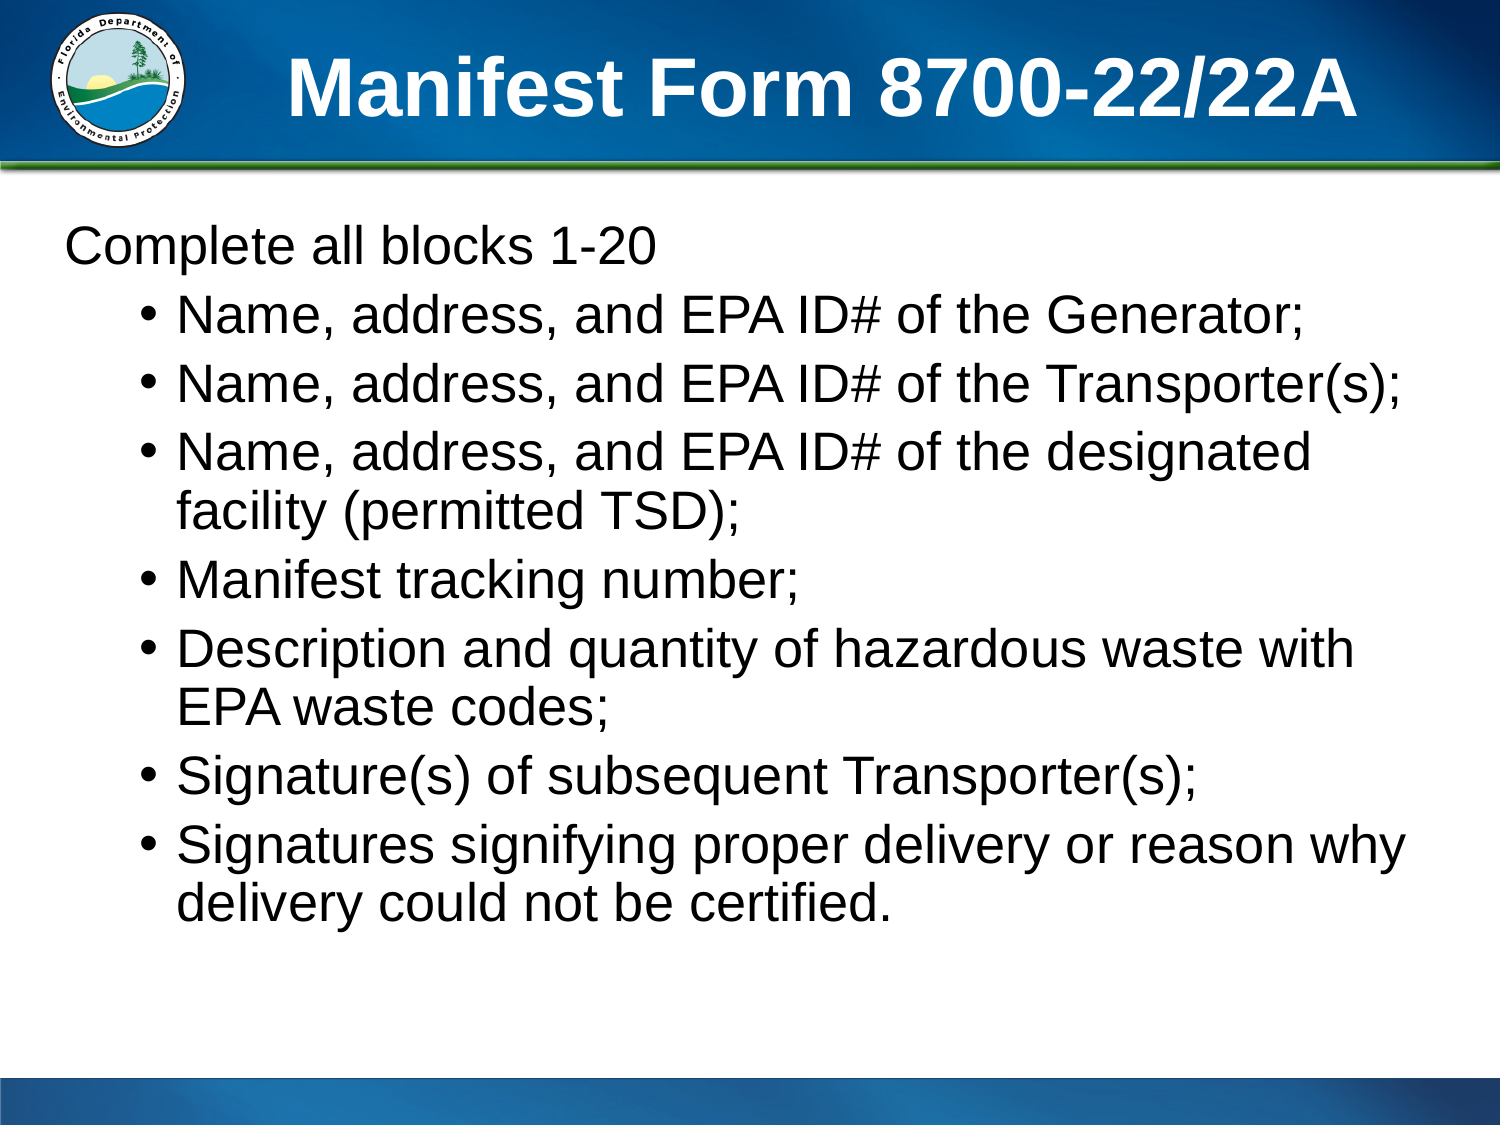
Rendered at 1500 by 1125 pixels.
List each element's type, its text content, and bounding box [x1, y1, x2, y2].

title Manifest Form 8700-22/22A [171, 0, 1475, 199]
picture [0, 0, 1500, 1125]
list Complete all blocks 1-20 Name, address, and EPA ID# of the Generator; Name, address, and EPA ID# of the Transporter(s); Name, address, and EPA ID# of the designated facility (permitted TSD); Manifest tracking number; Description and quantity of hazardous waste with EPA waste codes; Signature(s) of subsequent Transporter(s); Signatures signifying proper delivery or reason why delivery could not be certified. [49, 210, 1425, 1008]
